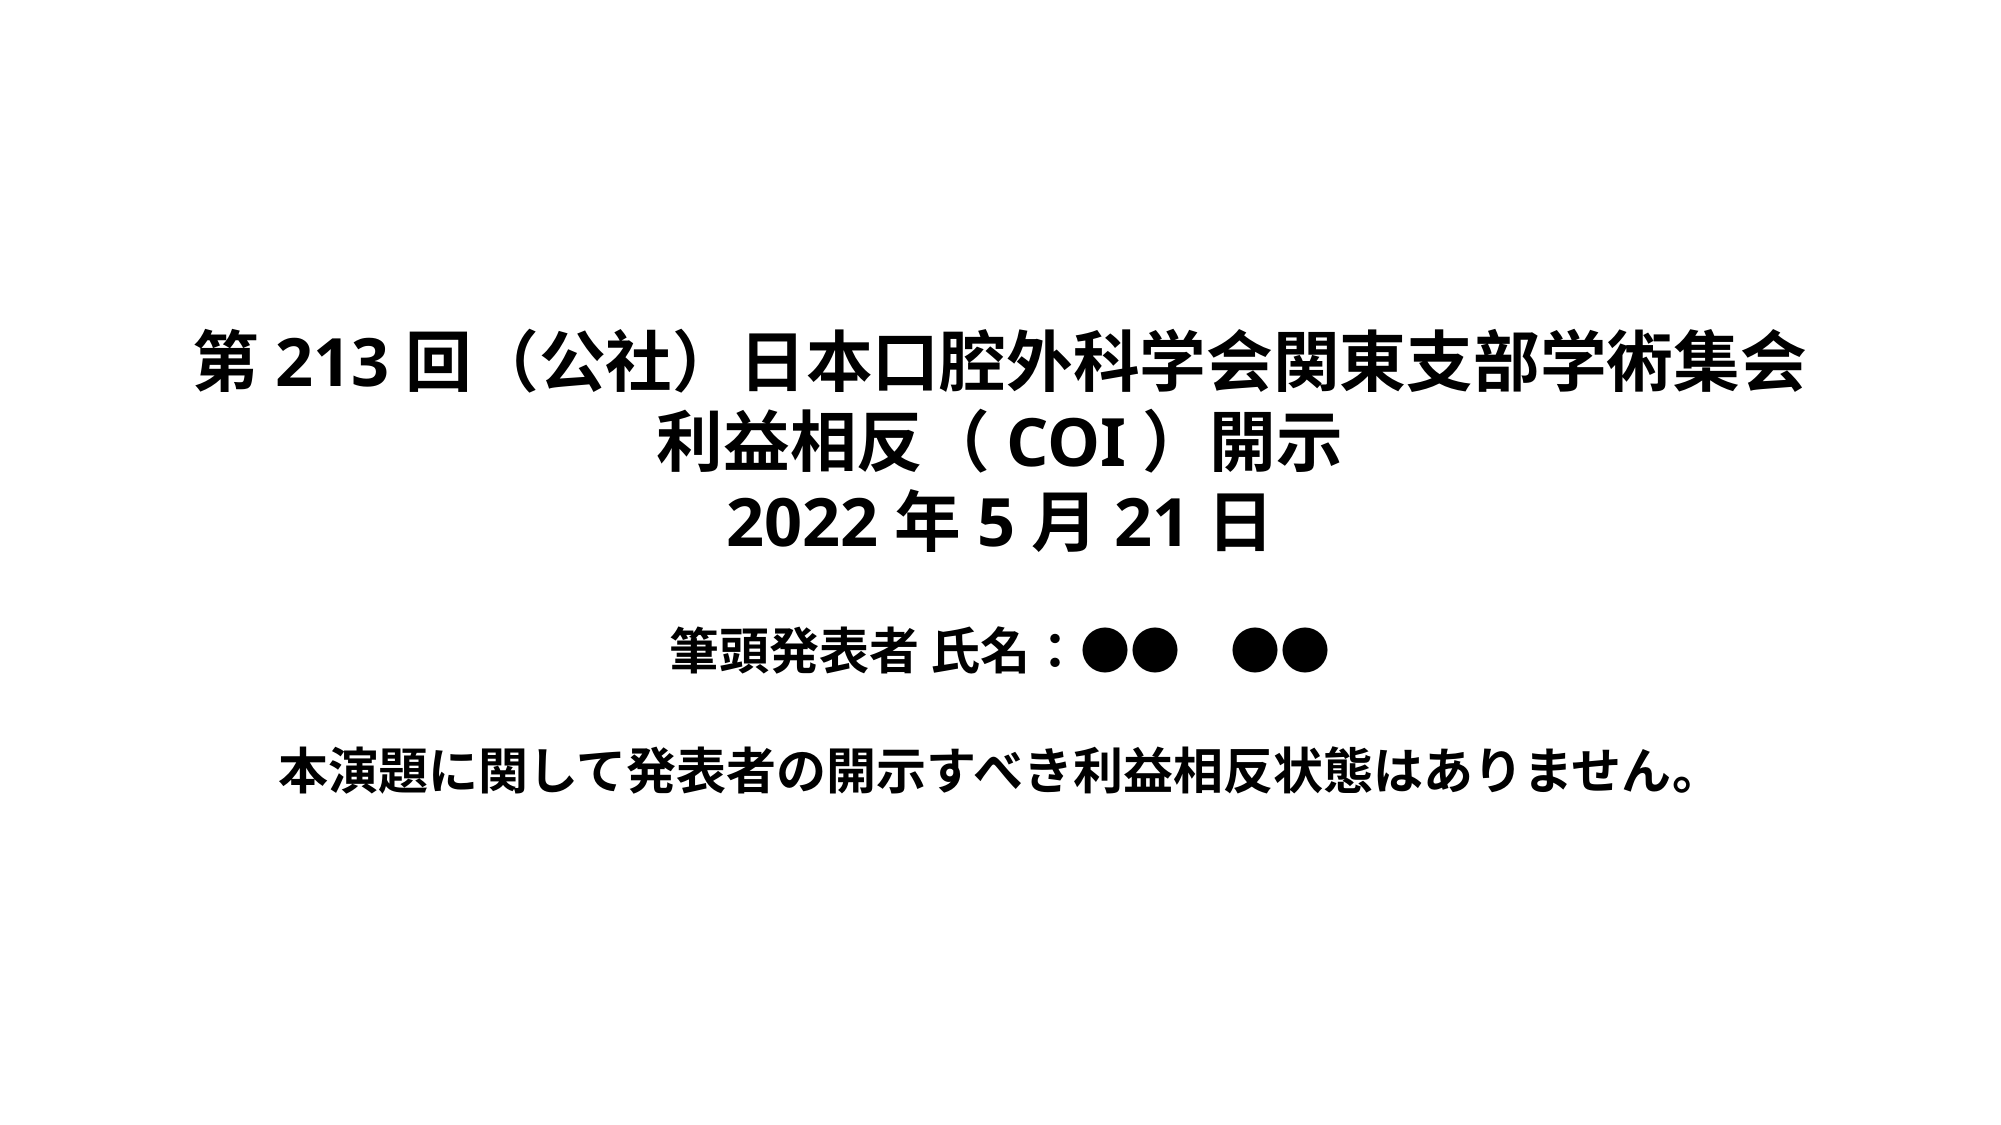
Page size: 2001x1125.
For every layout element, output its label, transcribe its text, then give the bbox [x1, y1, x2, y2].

text_box 第213回（公社）日本口腔外科学会関東支部学術集会 利益相反（COI）開示 2022年5月21日 筆頭発表者 氏名：●● ●● 本演題に関して発表者の開示すべき利益相反状態はありません。 [127, 312, 1873, 808]
